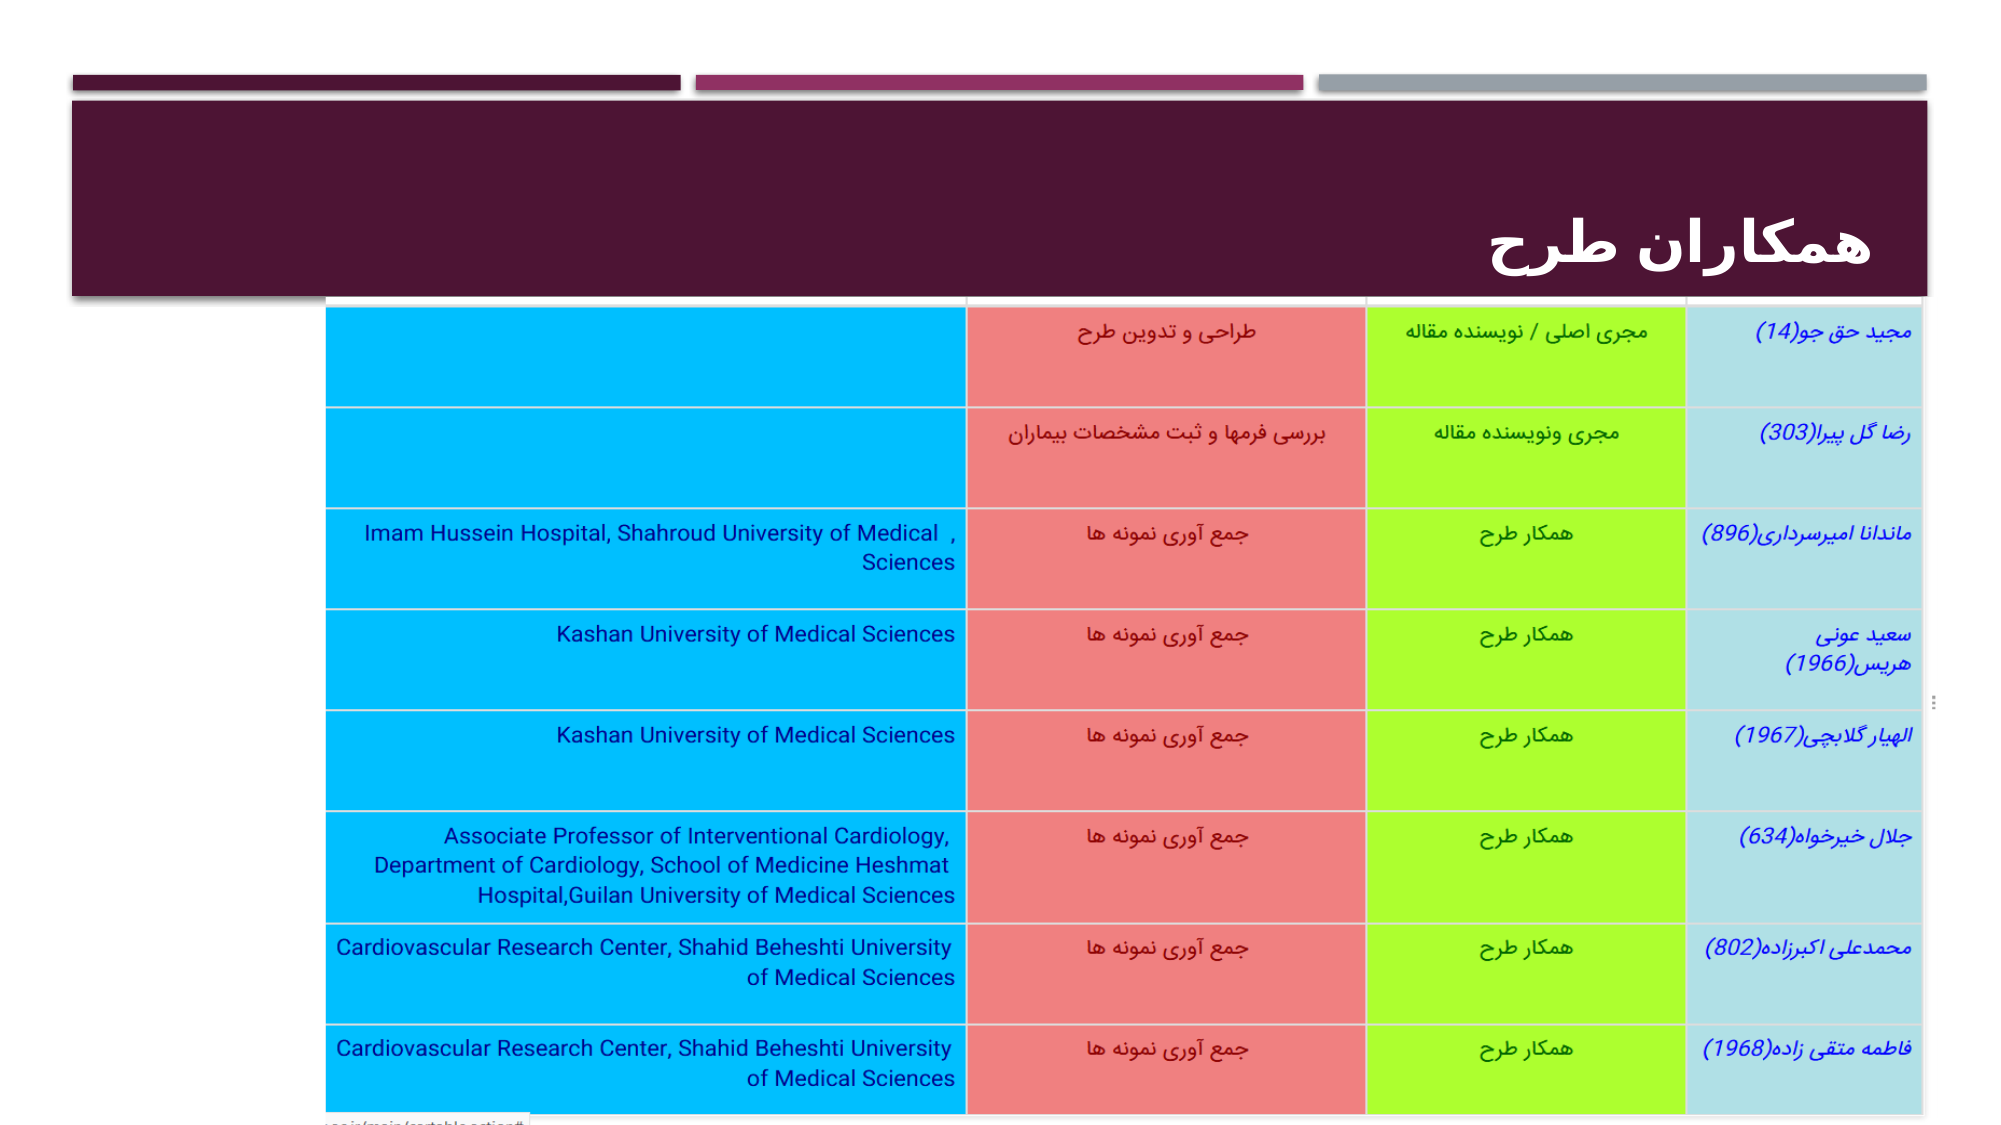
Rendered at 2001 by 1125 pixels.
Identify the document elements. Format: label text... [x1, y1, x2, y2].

title همکاران طرح [95, 115, 1905, 282]
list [325, 296, 1938, 1125]
